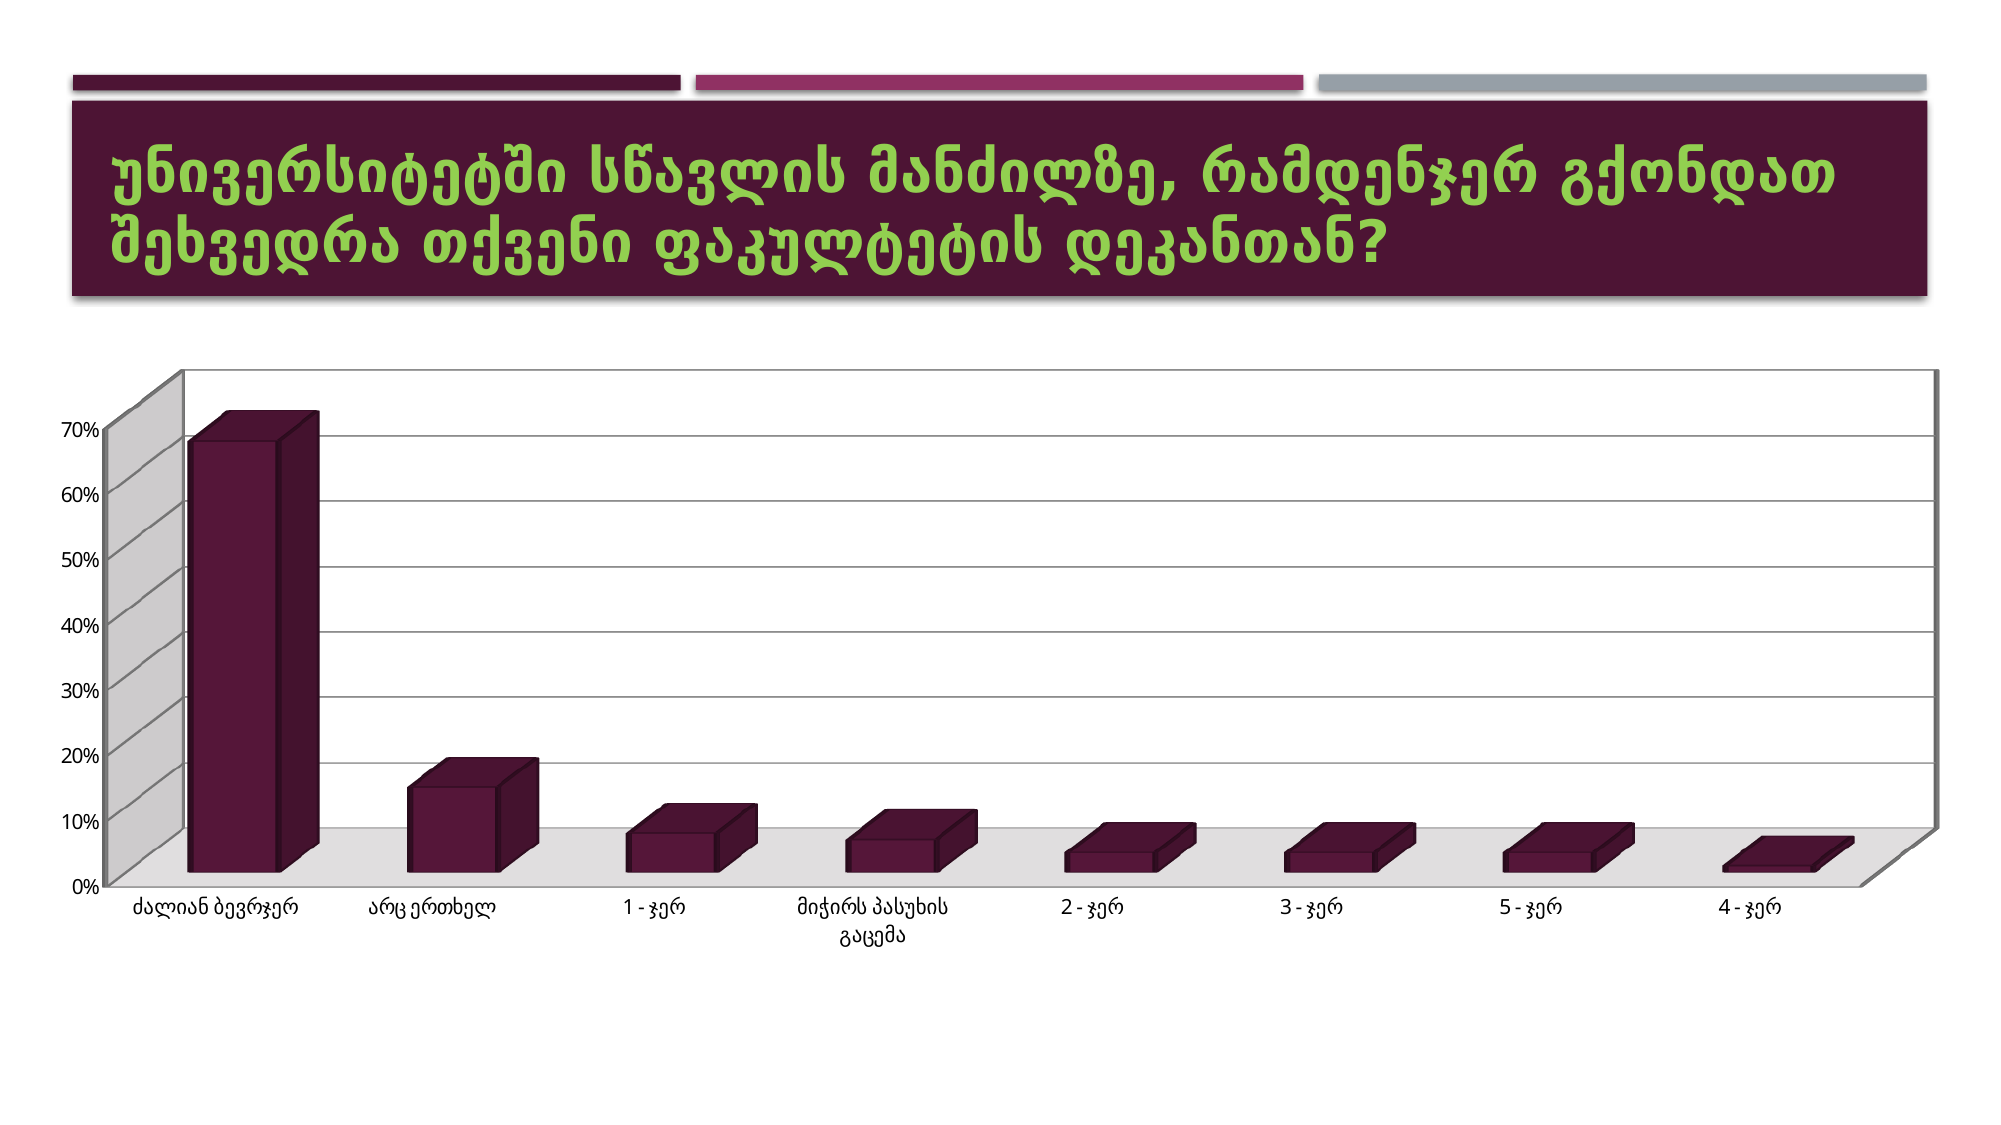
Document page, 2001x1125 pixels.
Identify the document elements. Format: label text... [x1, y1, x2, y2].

title უნივერსიტეტში სწავლის მანძილზე, რამდენჯერ გქონდათ შეხვედრა თქვენი ფაკულტეტის დეკანთან? [95, 115, 1905, 282]
chart [0, 357, 2000, 962]
